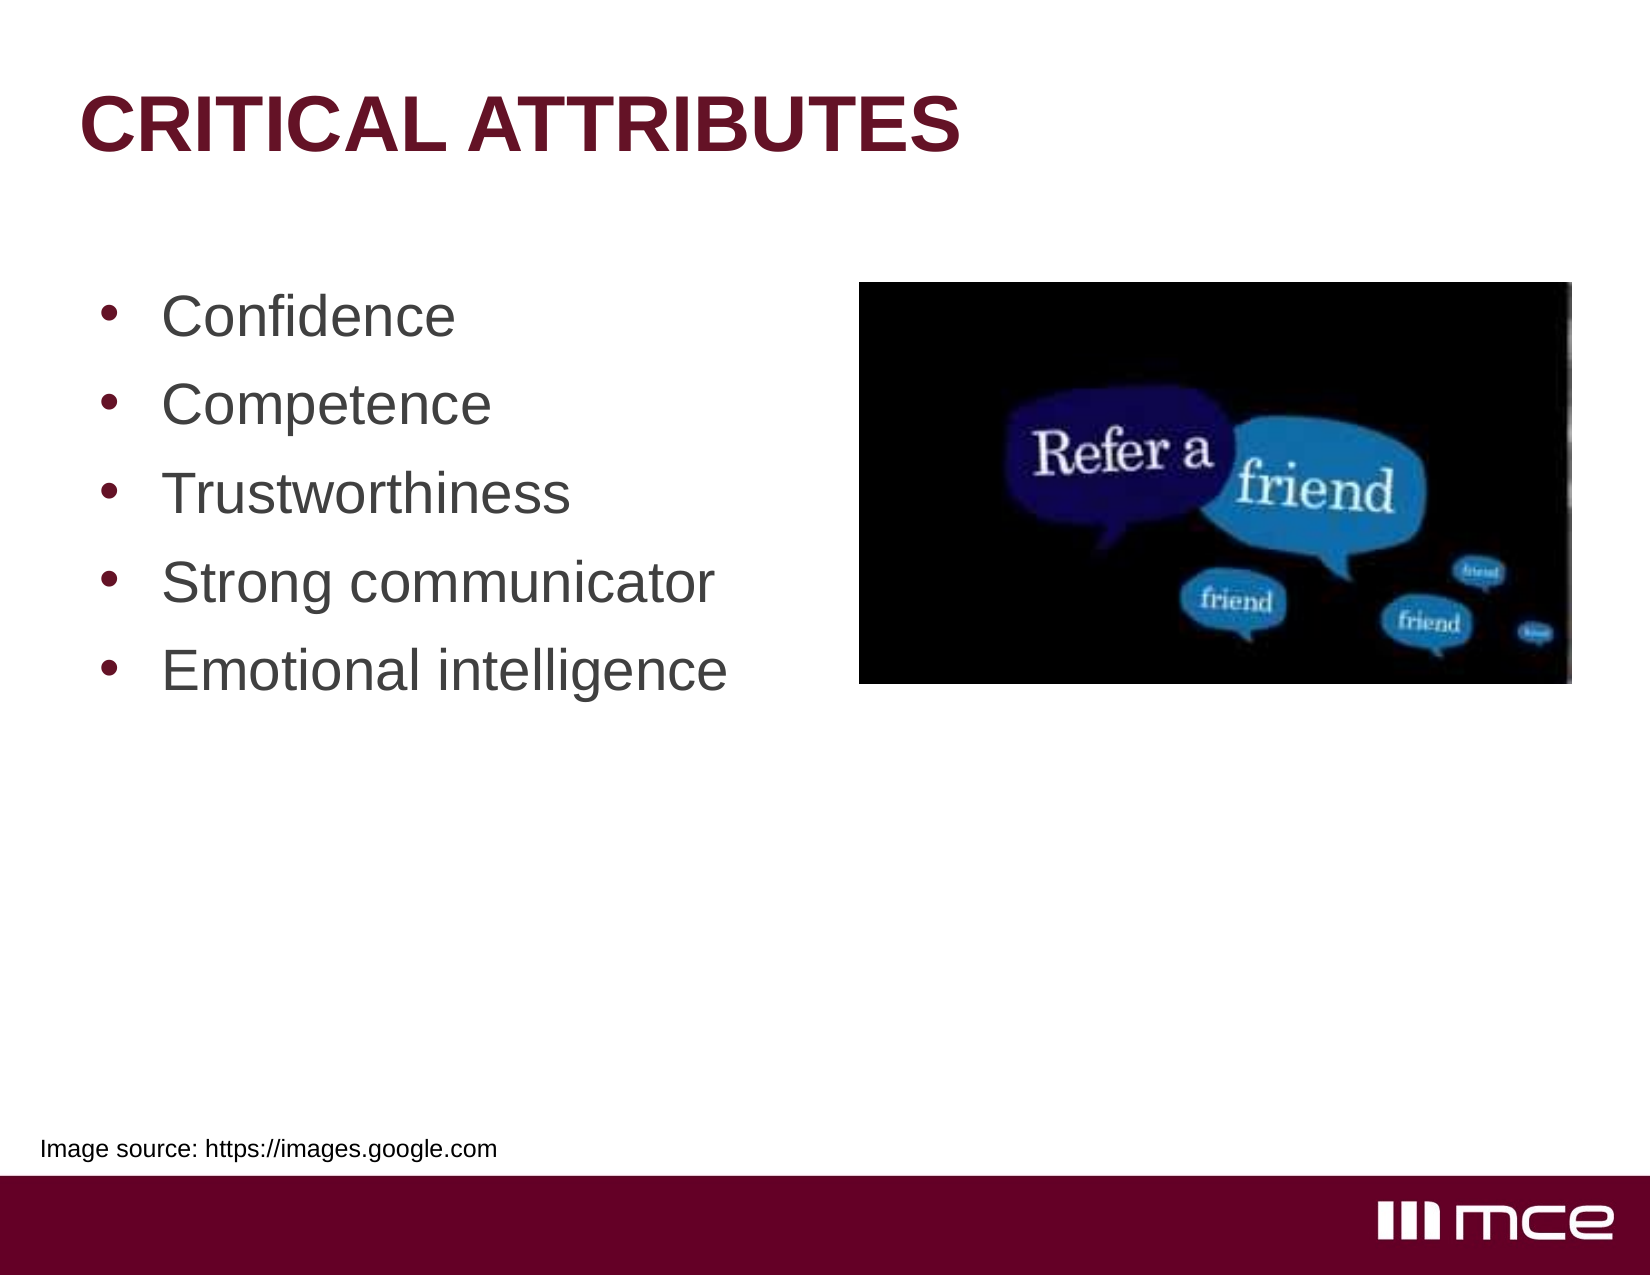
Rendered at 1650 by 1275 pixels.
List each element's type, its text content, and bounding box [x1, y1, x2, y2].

picture [0, 0, 1650, 1275]
list Confidence Competence Trustworthiness Strong communicator Emotional intelligence [82, 262, 1568, 1104]
text_box Image source: https://images.google.com [24, 1125, 725, 1170]
title CRITICAL ATTRIBUTES [62, 75, 1600, 212]
